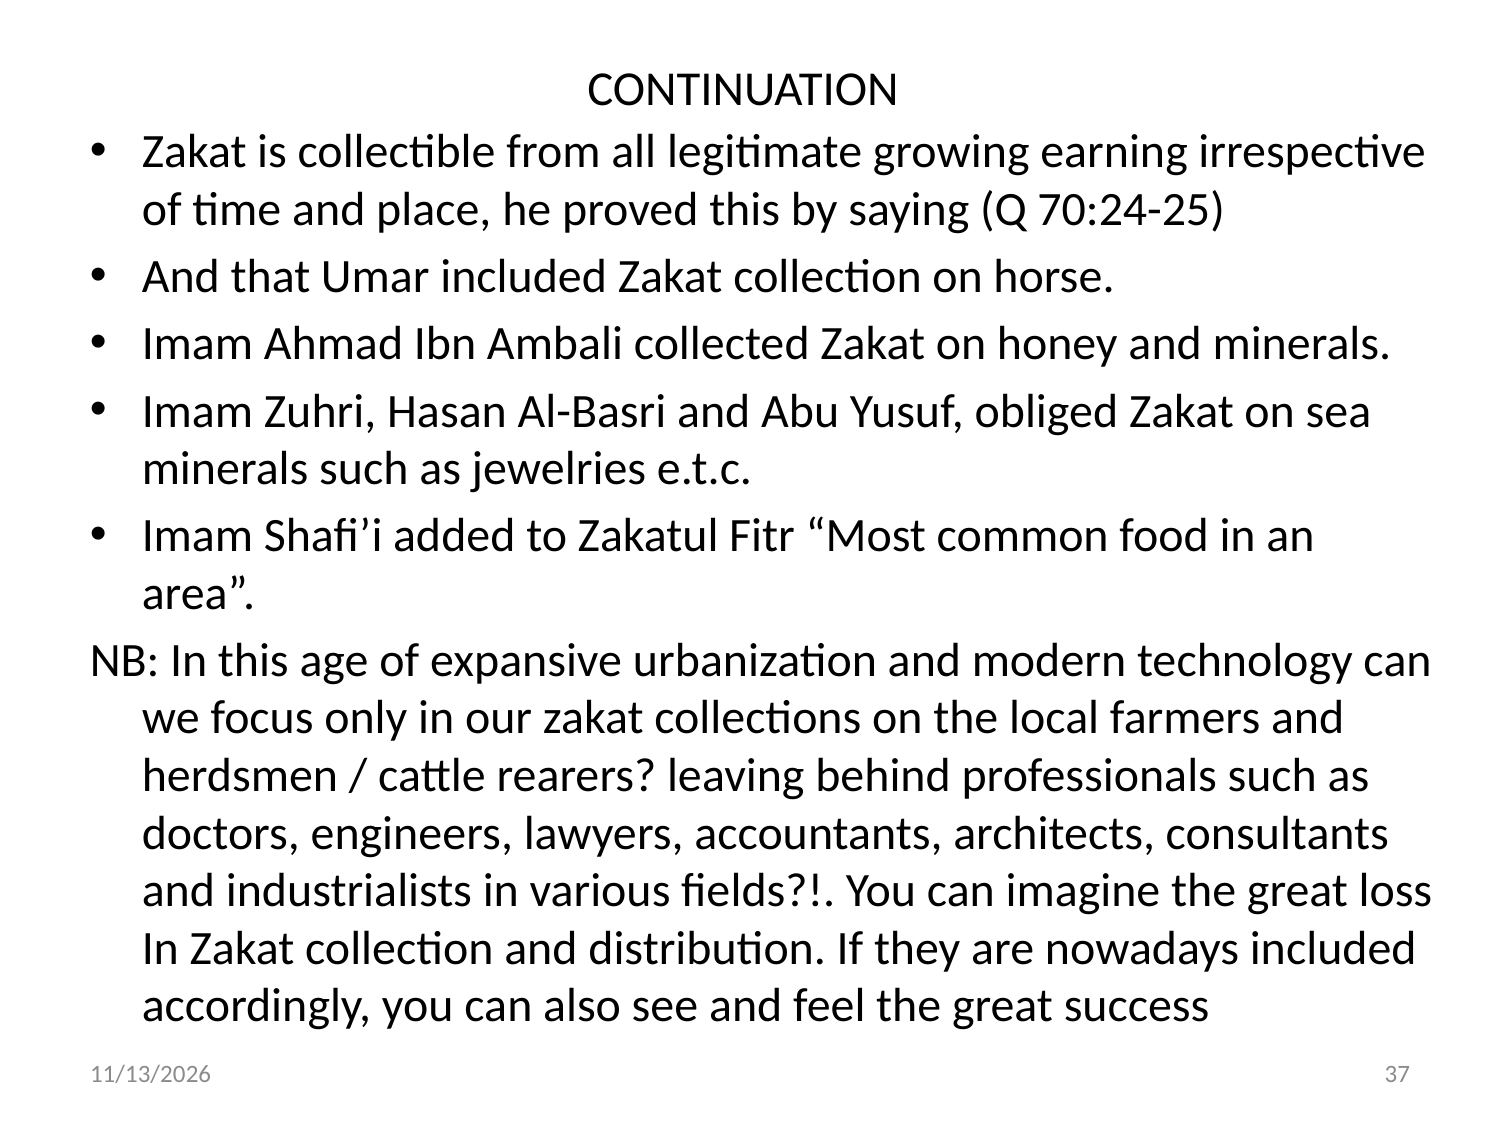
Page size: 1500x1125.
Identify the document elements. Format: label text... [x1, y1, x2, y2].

title CONTINUATION [75, 37, 1425, 112]
slide_number 37 [1074, 1042, 1425, 1103]
slide_number 20-Apr-18 [75, 1042, 425, 1103]
list Zakat is collectible from all legitimate growing earning irrespective of time and place, he proved this by saying (Q 70:24-25) And that Umar included Zakat collection on horse. Imam Ahmad Ibn Ambali collected Zakat on honey and minerals. Imam Zuhri, Hasan Al-Basri and Abu Yusuf, obliged Zakat on sea minerals such as jewelries e.t.c. Imam Shafi’i added to Zakatul Fitr “Most common food in an area”. NB: In this age of expansive urbanization and modern technology can we focus only in our zakat collections on the local farmers and herdsmen / cattle rearers? leaving behind professionals such as doctors, engineers, lawyers, accountants, architects, consultants and industrialists in various fields?!. You can imagine the great loss In Zakat collection and distribution. If they are nowadays included accordingly, you can also see and feel the great success [74, 112, 1450, 1125]
